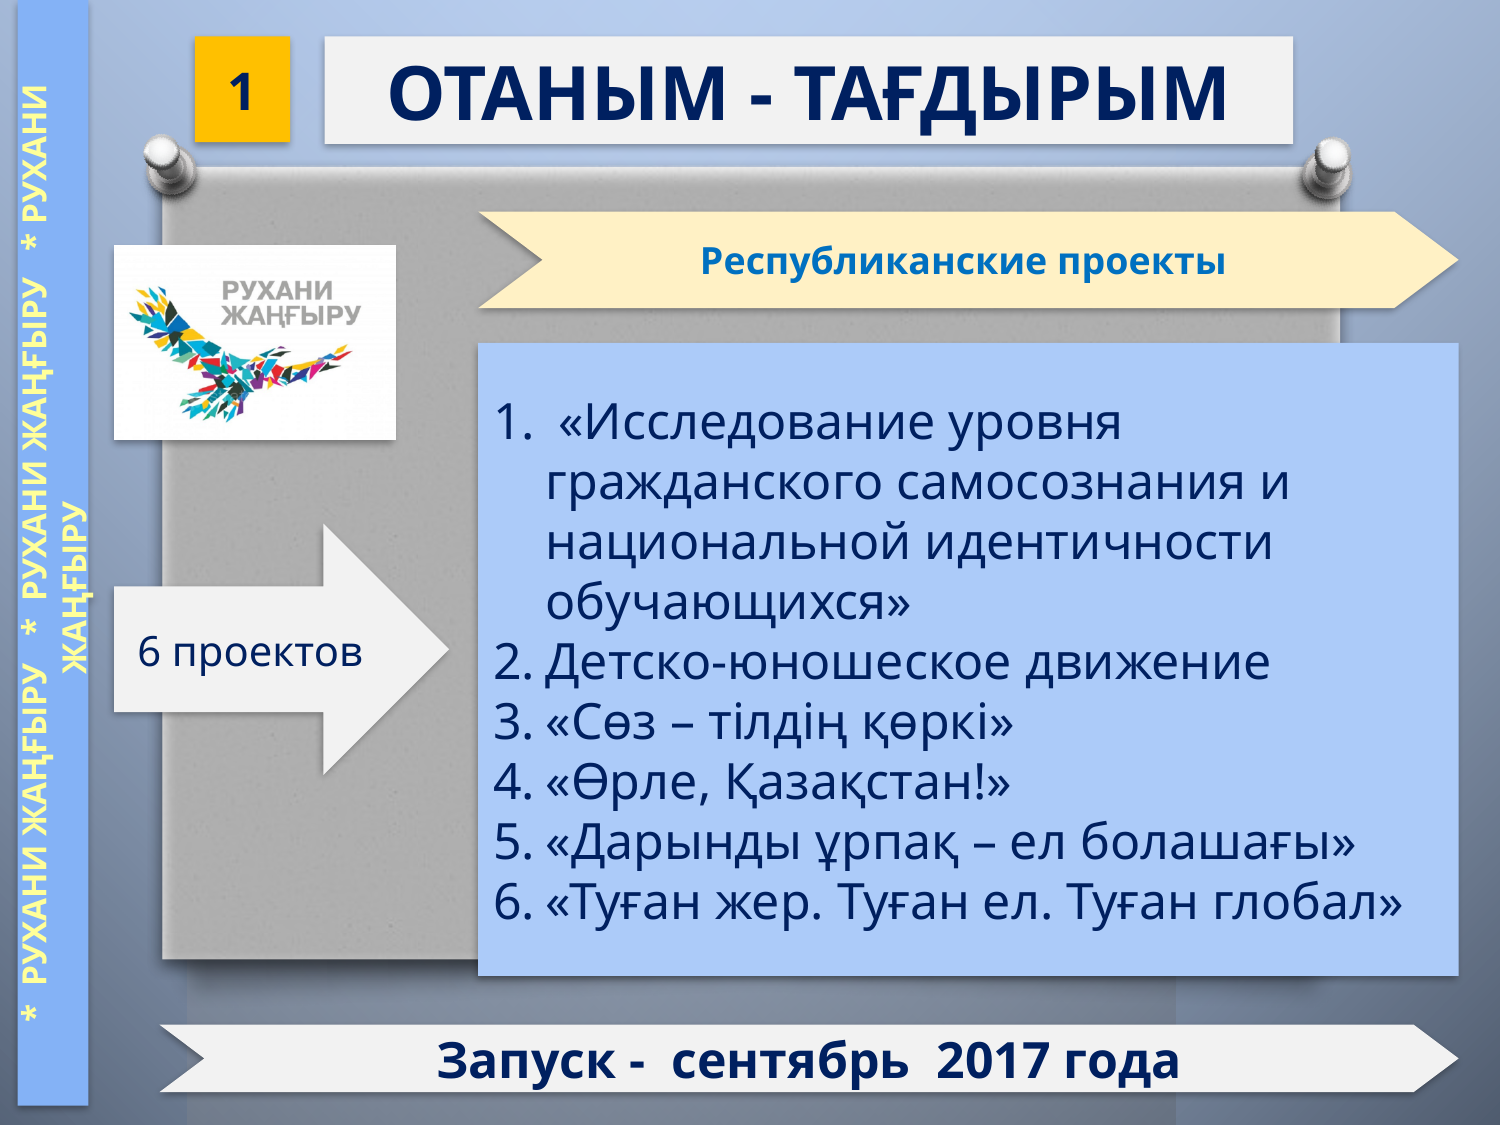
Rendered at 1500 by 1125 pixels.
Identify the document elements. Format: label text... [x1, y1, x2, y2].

text_box Республиканские проекты [478, 211, 1459, 309]
text_box «Исследование уровня гражданского самосознания и национальной идентичности обучающихся» Детско-юношеское движение «Сөз – тілдің қөркі» «Өрле, Қазақстан!» «Дарынды ұрпақ – ел болашағы» «Туған жер. Туған ел. Туған глобал» [477, 341, 1460, 977]
text_box ОТАНЫМ - ТАҒДЫРЫМ [323, 35, 1295, 145]
text_box 6 проектов [112, 522, 451, 777]
picture [1274, 109, 1396, 211]
picture [113, 245, 397, 441]
picture [112, 100, 233, 224]
text_box 1 [193, 35, 292, 144]
text_box Запуск - сентябрь 2017 года [159, 1024, 1459, 1093]
text_box * РУХАНИ ЖАҢҒЫРУ * РУХАНИ ЖАҢҒЫРУ * РУХАНИ ЖАҢҒЫРУ [16, 0, 90, 1107]
